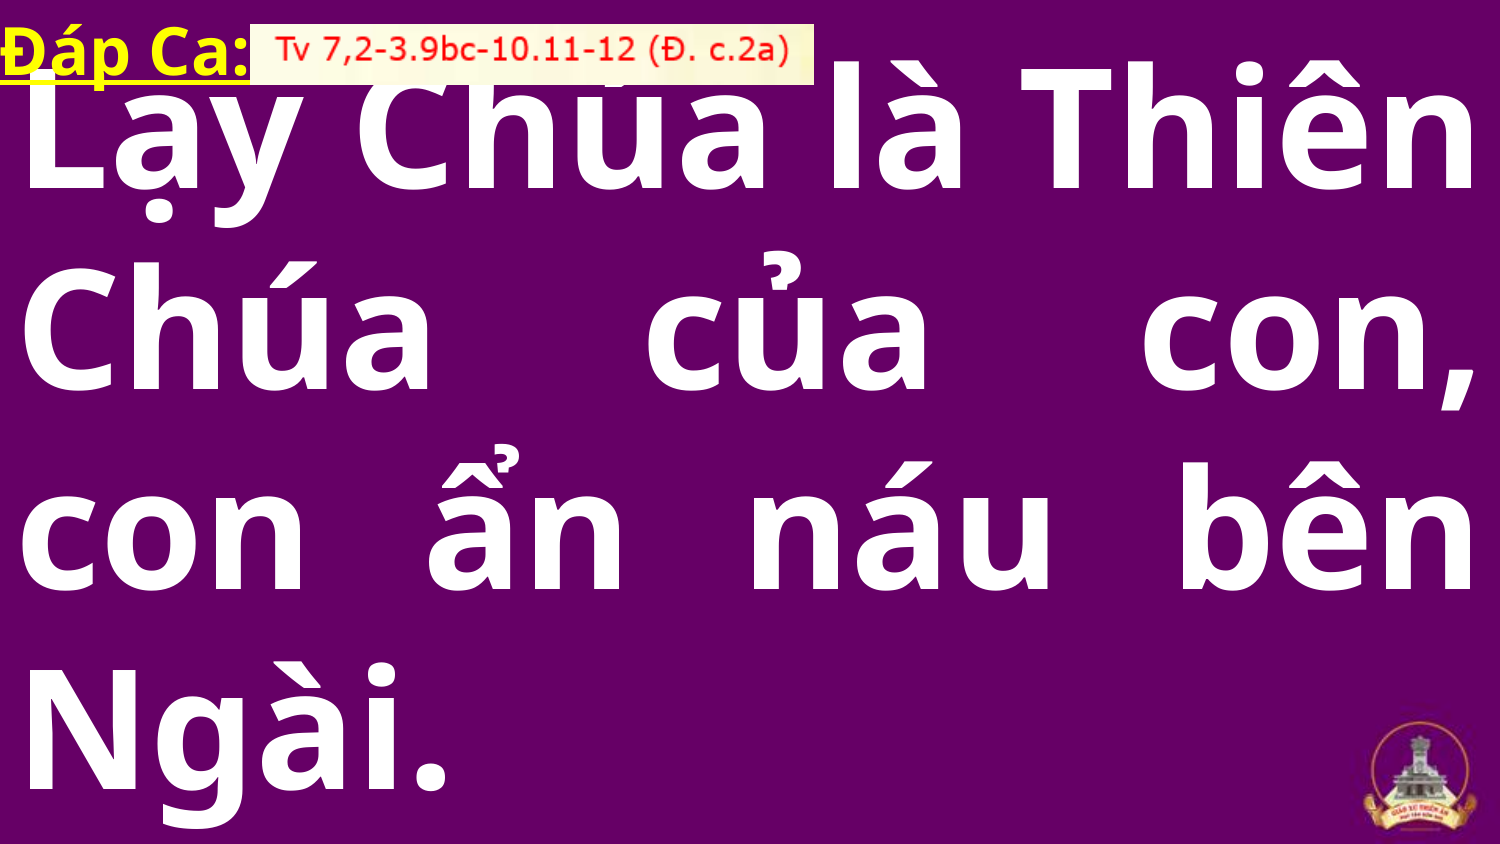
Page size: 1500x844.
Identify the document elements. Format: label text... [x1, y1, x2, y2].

text_box Đáp Ca: [0, 1, 266, 96]
picture [250, 24, 814, 85]
title Lạy Chúa là Thiên Chúa của con, con ẩn náu bên Ngài. [0, 1, 1500, 844]
